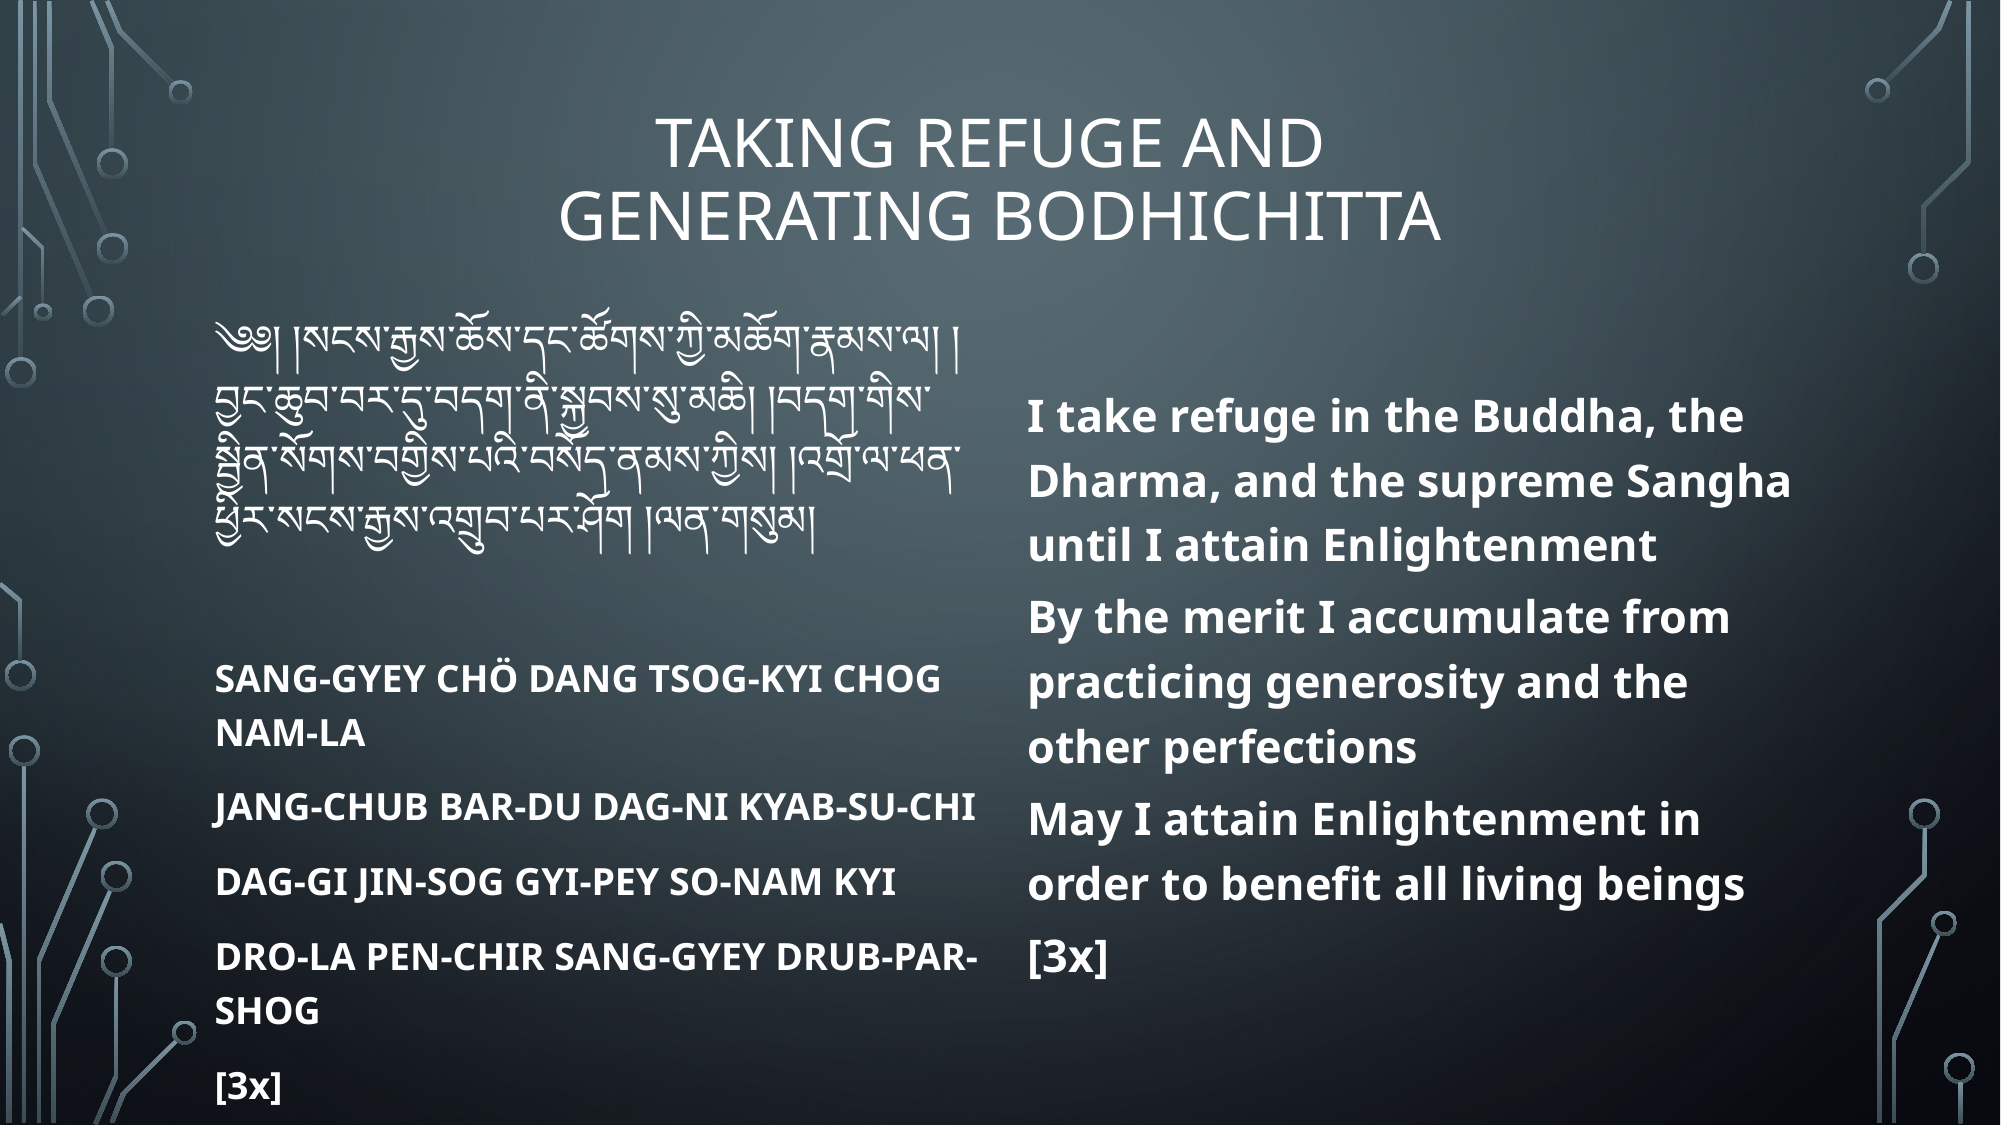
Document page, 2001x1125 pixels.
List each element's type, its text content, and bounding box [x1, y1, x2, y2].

list I take refuge in the Buddha, the Dharma, and the supreme Sangha until I attain Enlightenment By the merit I accumulate from practicing generosity and the other perfections May I attain Enlightenment in order to benefit all living beings [3x] [1012, 369, 1813, 1052]
list ༄༅། །སངས་རྒྱས་ཆོས་དང་ཚོགས་ཀྱི་མཆོག་རྣམས་ལ། །བྱང་ཆུབ་བར་དུ་བདག་ནི་སྐྱབས་སུ་མཆི། །བདག་གིས་སྦྱིན་སོགས་བགྱིས་པའི་བསོད་ནམས་ཀྱིས། །འགྲོ་ལ་ཕན་ཕྱིར་སངས་རྒྱས་འགྲུབ་པར་ཤོག །ལན་གསུམ། SANG-GYEY CHÖ DANG TSOG-KYI CHOG NAM-LA JANG-CHUB BAR-DU DAG-NI KYAB-SU-CHI DAG-GI JIN-SOG GYI-PEY SO-NAM KYI DRO-LA PEN-CHIR SANG-GYEY DRUB-PAR-SHOG [3x] [199, 296, 1000, 1038]
title Taking Refuge And Generating Bodhichitta [187, 101, 1813, 344]
